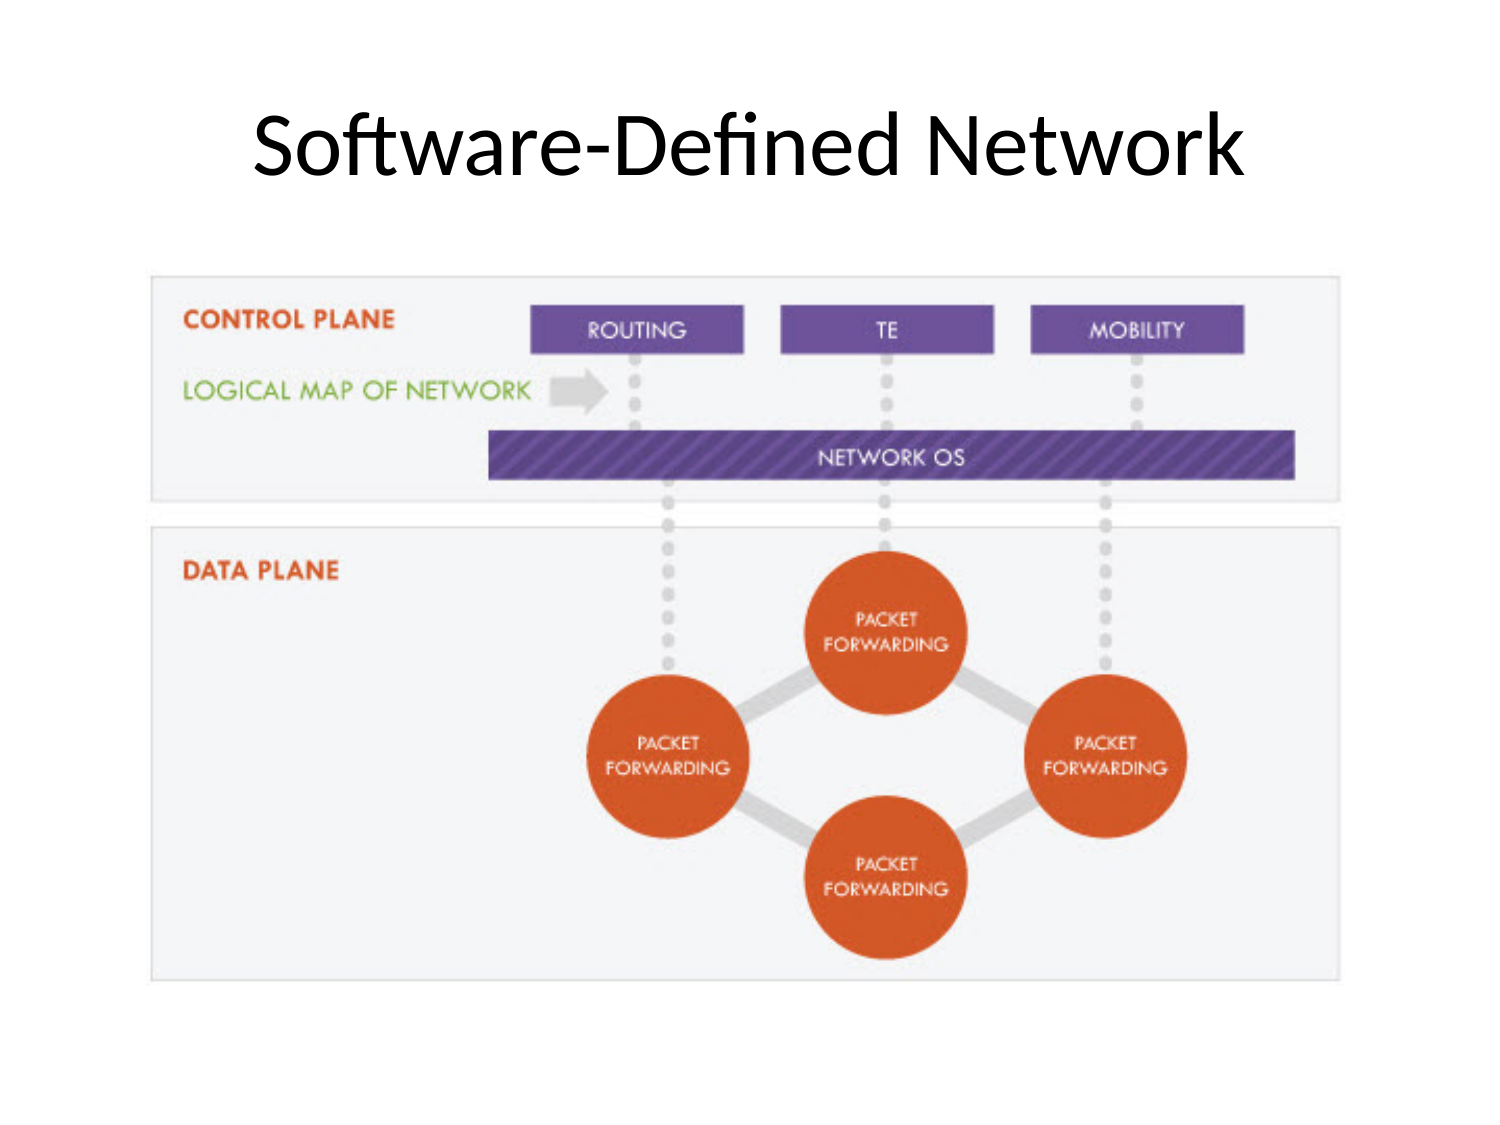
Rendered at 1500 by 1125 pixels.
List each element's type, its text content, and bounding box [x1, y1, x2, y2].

picture [145, 268, 1351, 988]
title Software-Defined Network [75, 45, 1425, 233]
